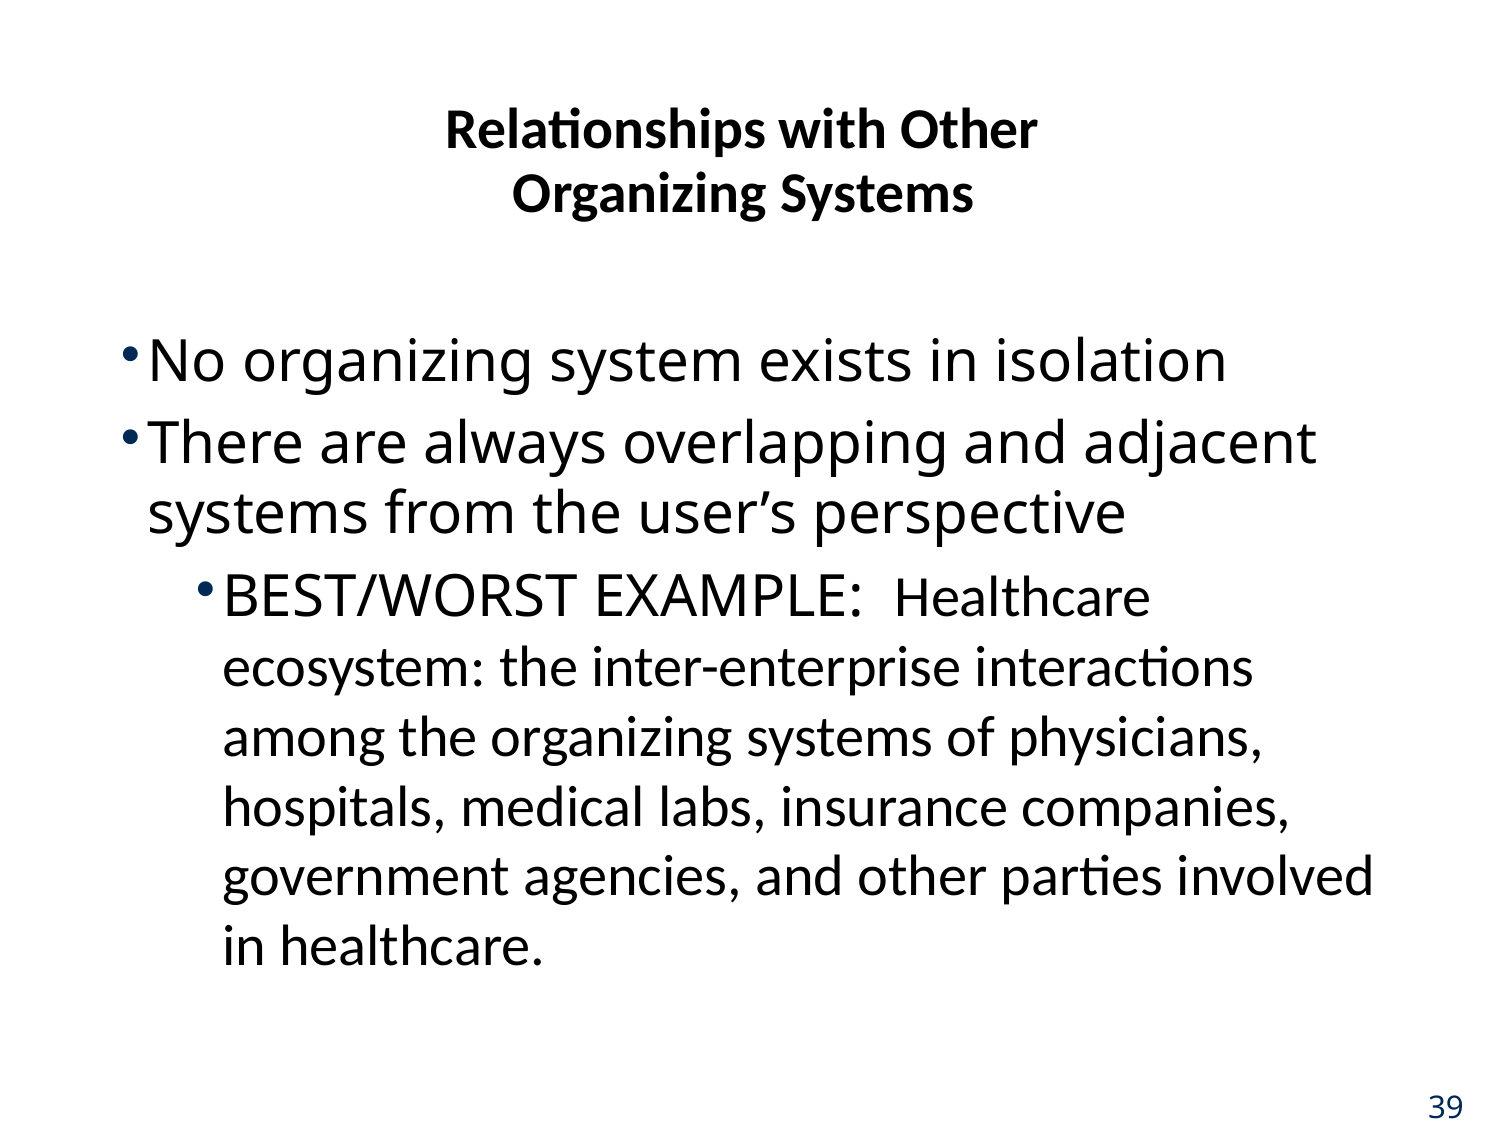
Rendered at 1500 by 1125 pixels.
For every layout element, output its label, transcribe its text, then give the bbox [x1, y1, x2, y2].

text_box 39 [1438, 1081, 1454, 1119]
text_box No organizing system exists in isolation There are always overlapping and adjacent systems from the user’s perspective BEST/WORST EXAMPLE: Healthcare ecosystem: the inter-enterprise interactions among the organizing systems of physicians, hospitals, medical labs, insurance companies, government agencies, and other parties involved in healthcare. [110, 174, 1436, 983]
title Relationships with Other Organizing Systems [62, 37, 1413, 233]
